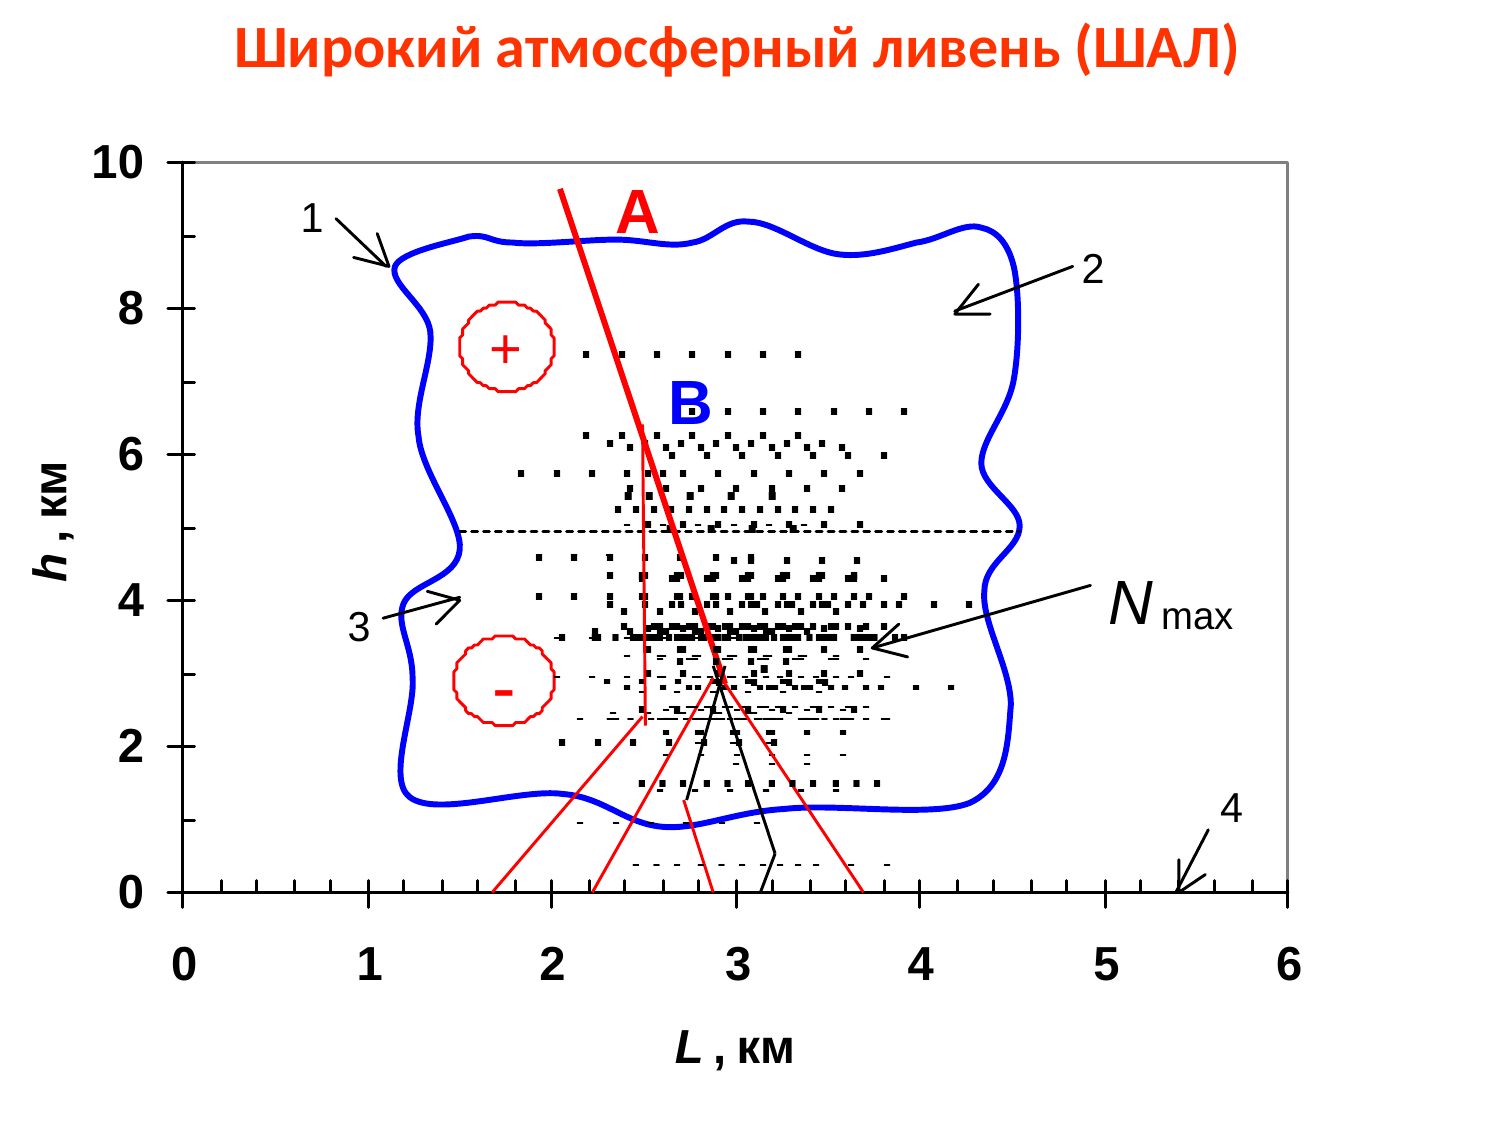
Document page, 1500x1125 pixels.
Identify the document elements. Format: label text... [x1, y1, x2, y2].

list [0, 87, 1451, 1125]
title Широкий атмосферный ливень (ШАЛ) [99, 0, 1375, 85]
